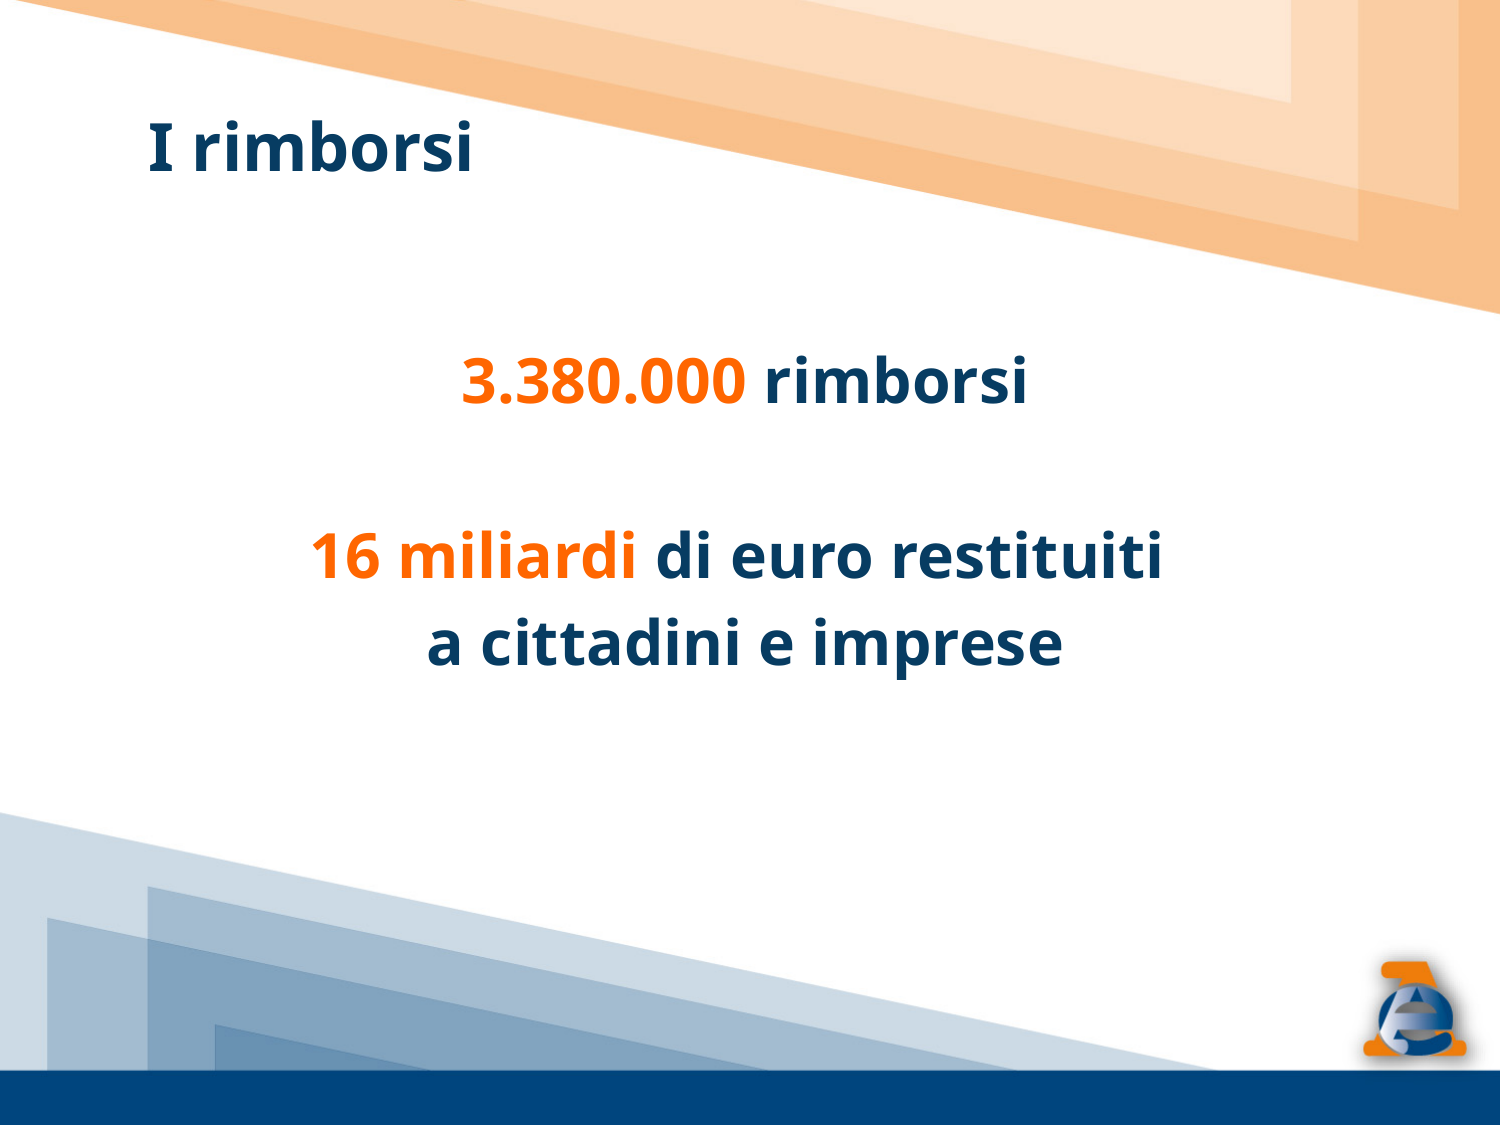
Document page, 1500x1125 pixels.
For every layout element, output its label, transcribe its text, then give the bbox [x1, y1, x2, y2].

picture [0, 0, 1500, 1125]
subtitle 3.380.000 rimborsi 16 miliardi di euro restituiti a cittadini e imprese [147, 333, 1344, 810]
text_box I rimborsi [133, 97, 1388, 193]
